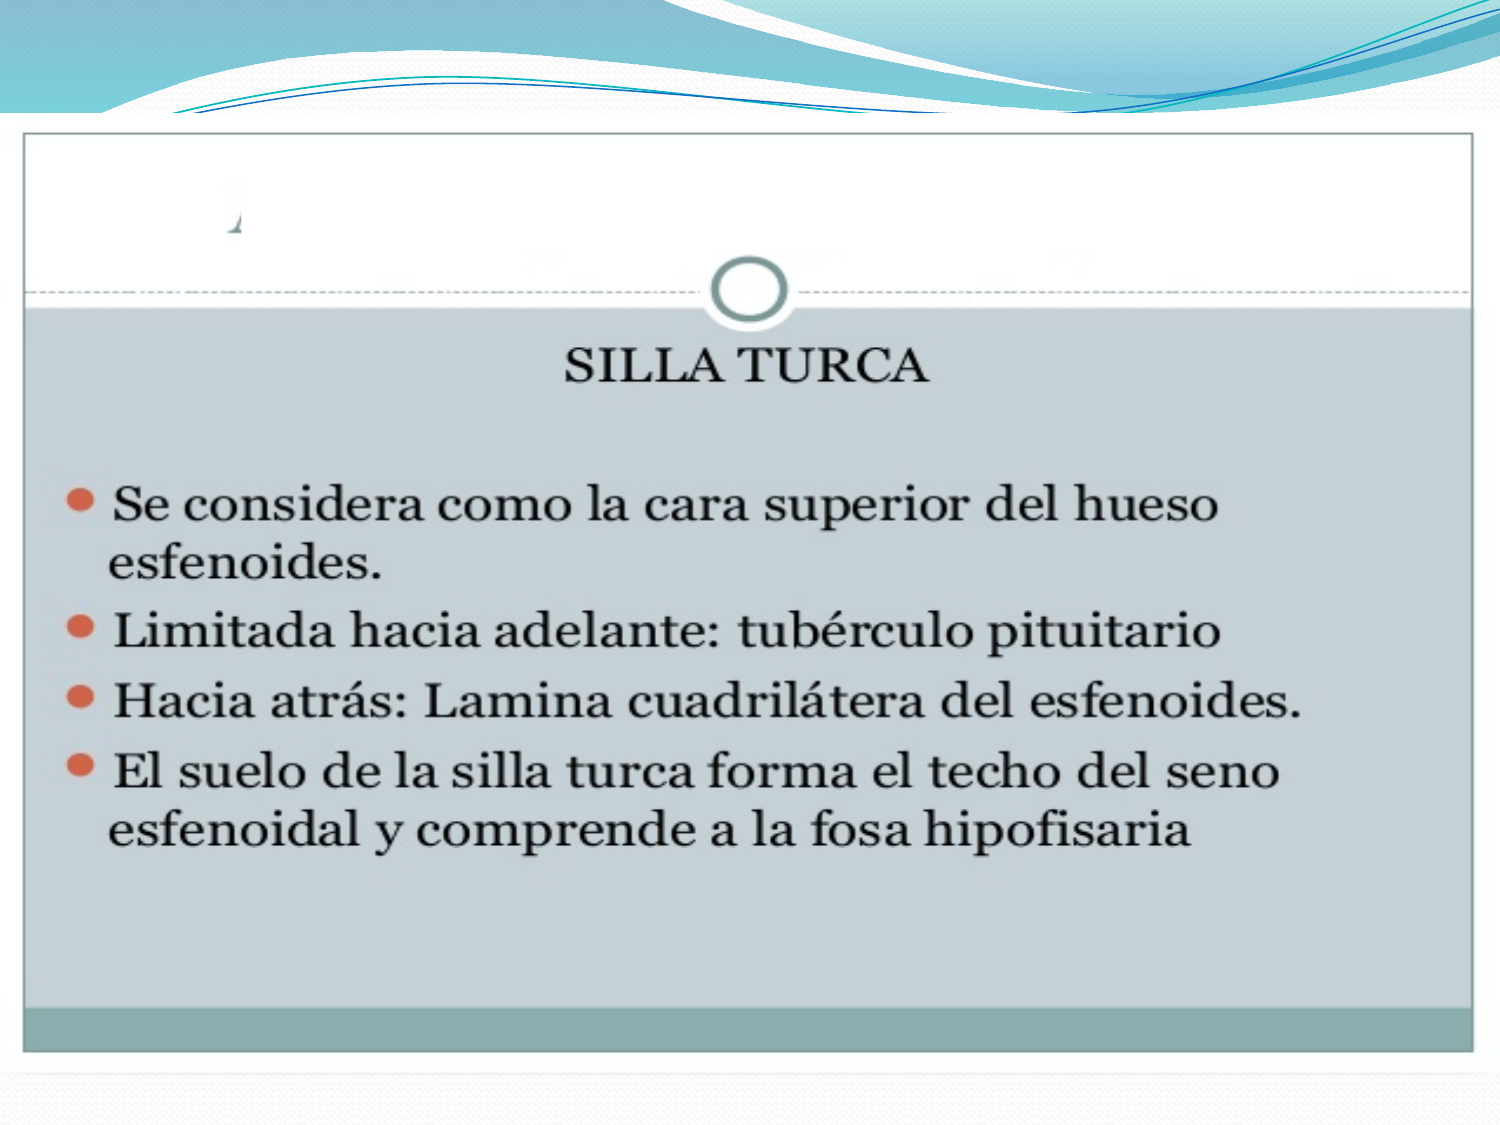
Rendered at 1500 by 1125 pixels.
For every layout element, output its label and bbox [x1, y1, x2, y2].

picture [0, 113, 1500, 1075]
